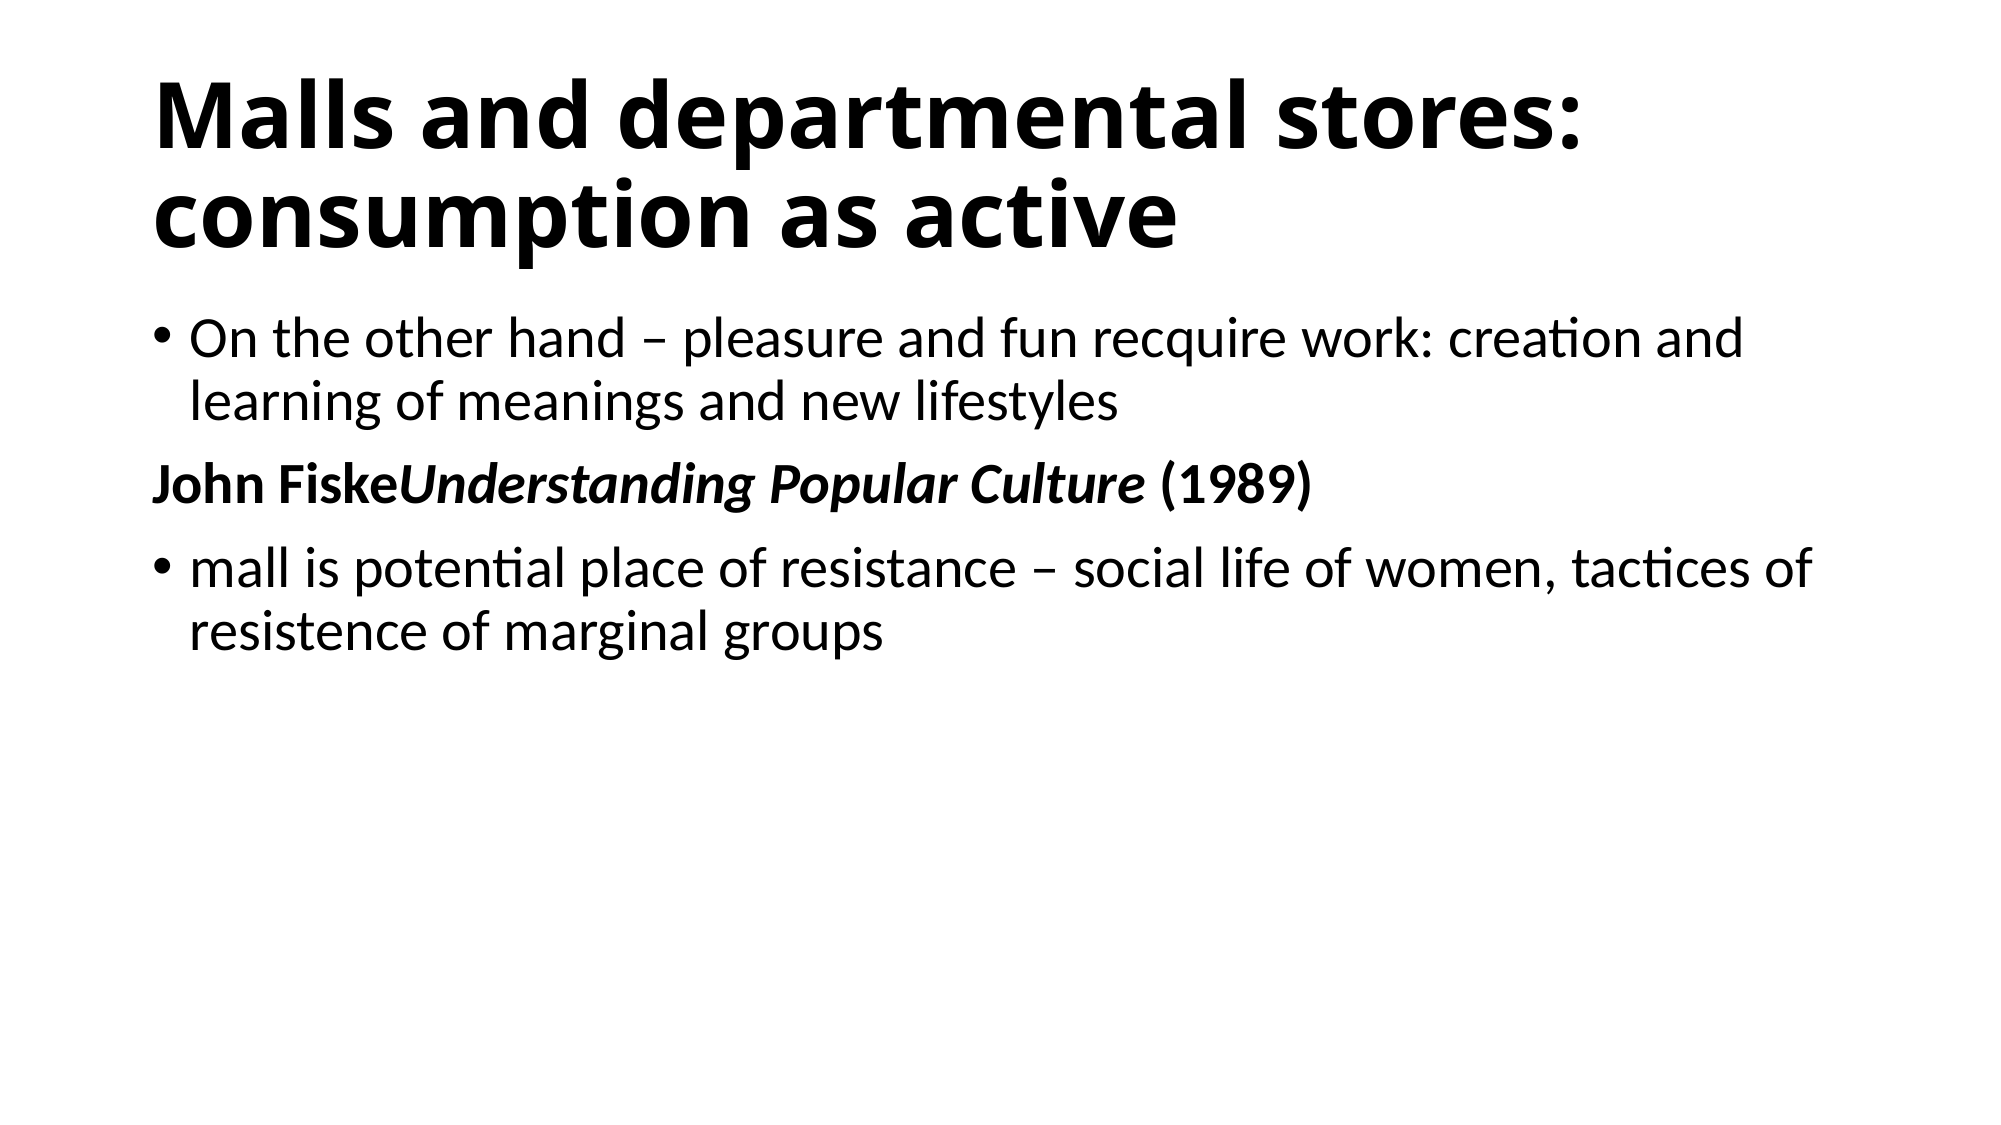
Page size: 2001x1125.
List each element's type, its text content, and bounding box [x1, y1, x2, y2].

title Malls and departmental stores: consumption as active [137, 59, 1863, 278]
list On the other hand – pleasure and fun recquire work: creation and learning of meanings and new lifestyles John FiskeUnderstanding Popular Culture (1989) mall is potential place of resistance – social life of women, tactices of resistence of marginal groups [137, 299, 1863, 1014]
